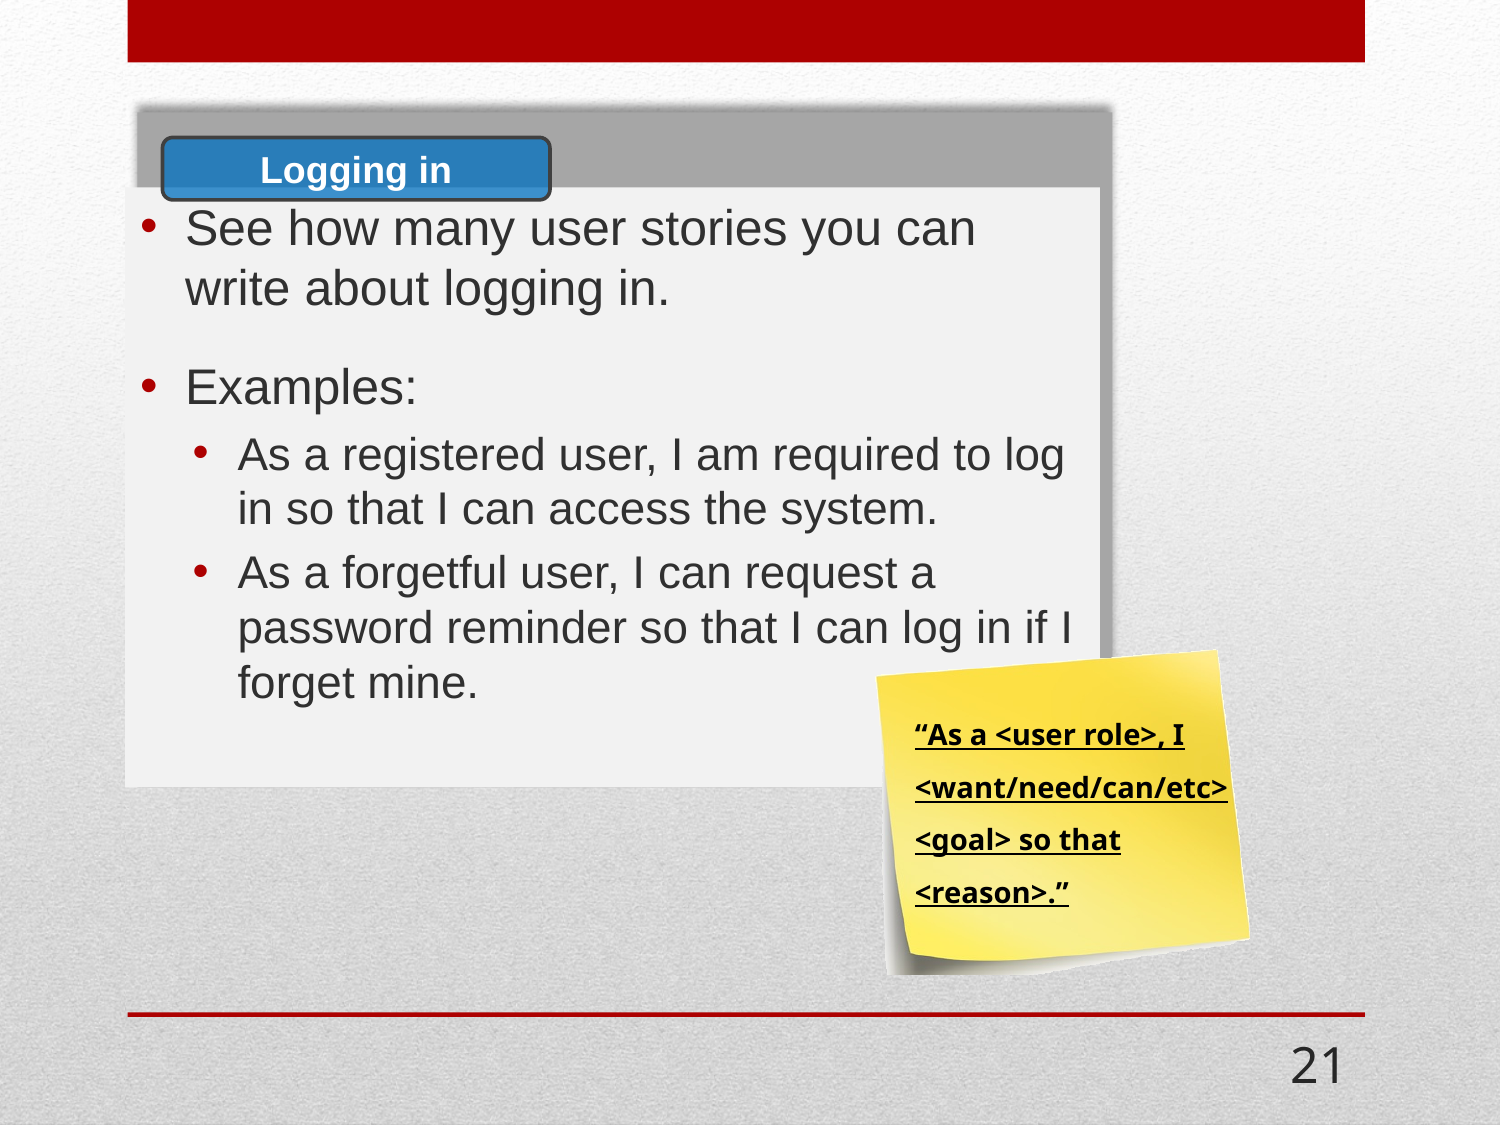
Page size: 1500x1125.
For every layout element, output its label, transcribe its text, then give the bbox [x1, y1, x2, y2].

slide_number 21 [1237, 1037, 1363, 1098]
picture [874, 649, 1251, 976]
list See how many user stories you can write about logging in. Examples: As a registered user, I am required to log in so that I can access the system. As a forgetful user, I can request a password reminder so that I can log in if I forget mine. [125, 187, 1100, 788]
text_box Logging in [160, 135, 552, 202]
text_box [136, 111, 1114, 649]
